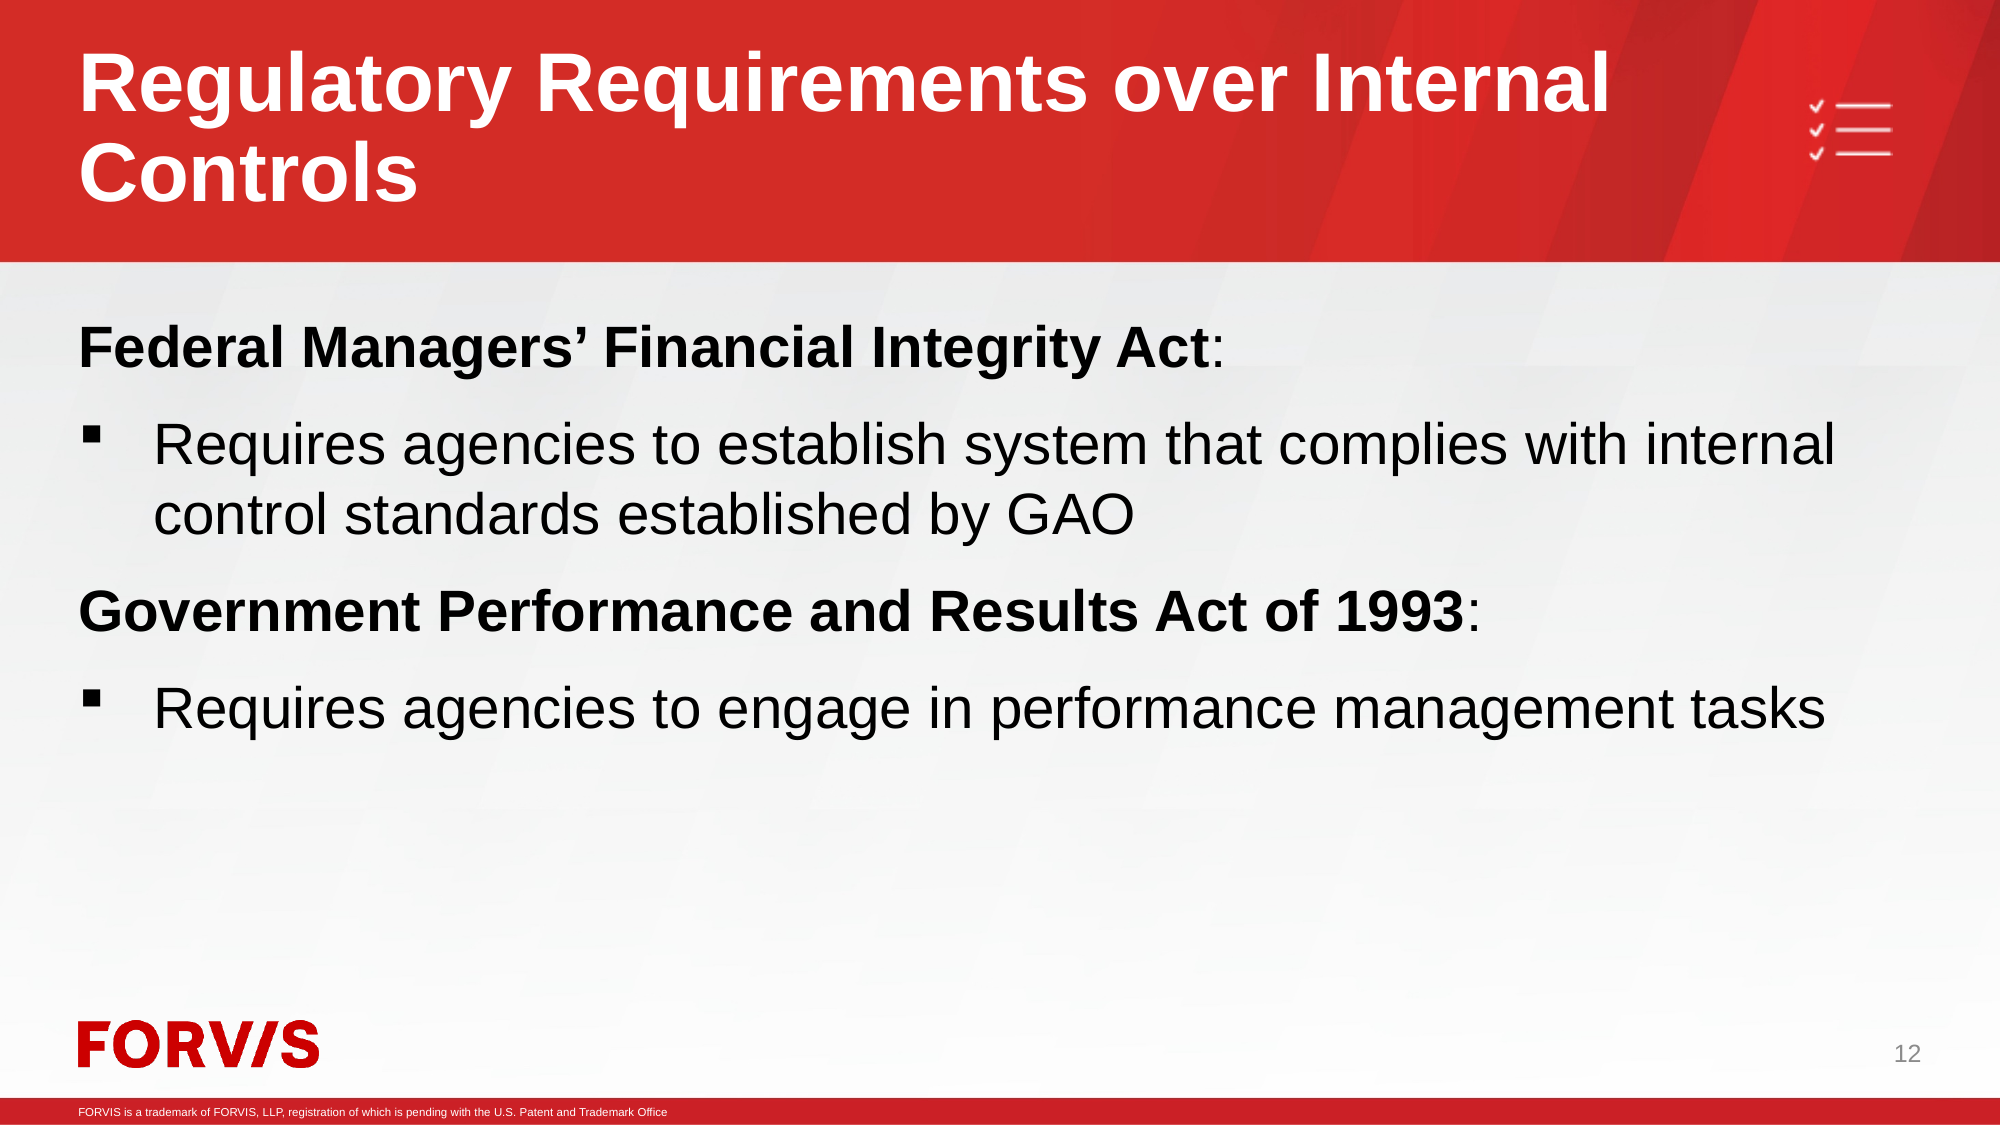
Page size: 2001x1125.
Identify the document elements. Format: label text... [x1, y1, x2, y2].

picture [1809, 88, 1893, 173]
picture [0, 0, 2000, 1125]
slide_number 12 [1471, 1046, 1922, 1068]
list Federal Managers’ Financial Integrity Act: Requires agencies to establish system that complies with internal control standards established by GAO Government Performance and Results Act of 1993: Requires agencies to engage in performance management tasks [78, 301, 1922, 991]
title Regulatory Requirements over Internal Controls [78, 0, 1922, 259]
